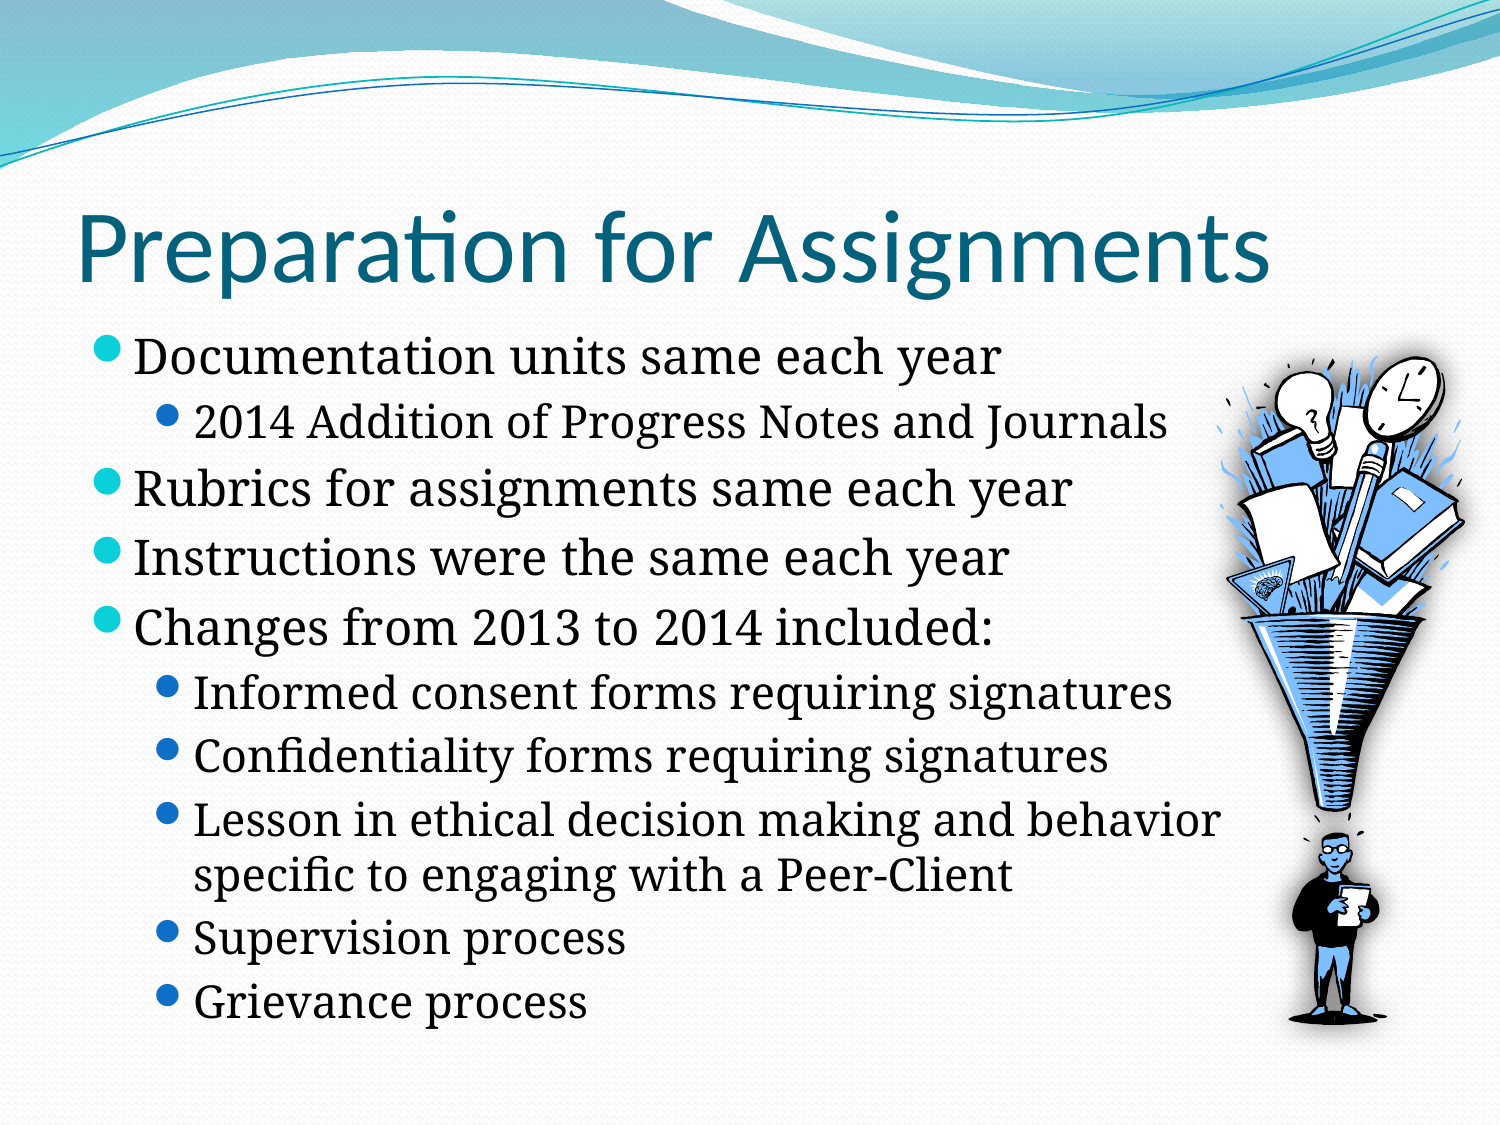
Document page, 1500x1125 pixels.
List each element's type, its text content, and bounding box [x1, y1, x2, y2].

title Preparation for Assignments [75, 115, 1425, 303]
list Documentation units same each year 2014 Addition of Progress Notes and Journals Rubrics for assignments same each year Instructions were the same each year Changes from 2013 to 2014 included: Informed consent forms requiring signatures Confidentiality forms requiring signatures Lesson in ethical decision making and behavior specific to engaging with a Peer-Client Supervision process Grievance process [75, 317, 1325, 1038]
picture [1212, 349, 1466, 1026]
